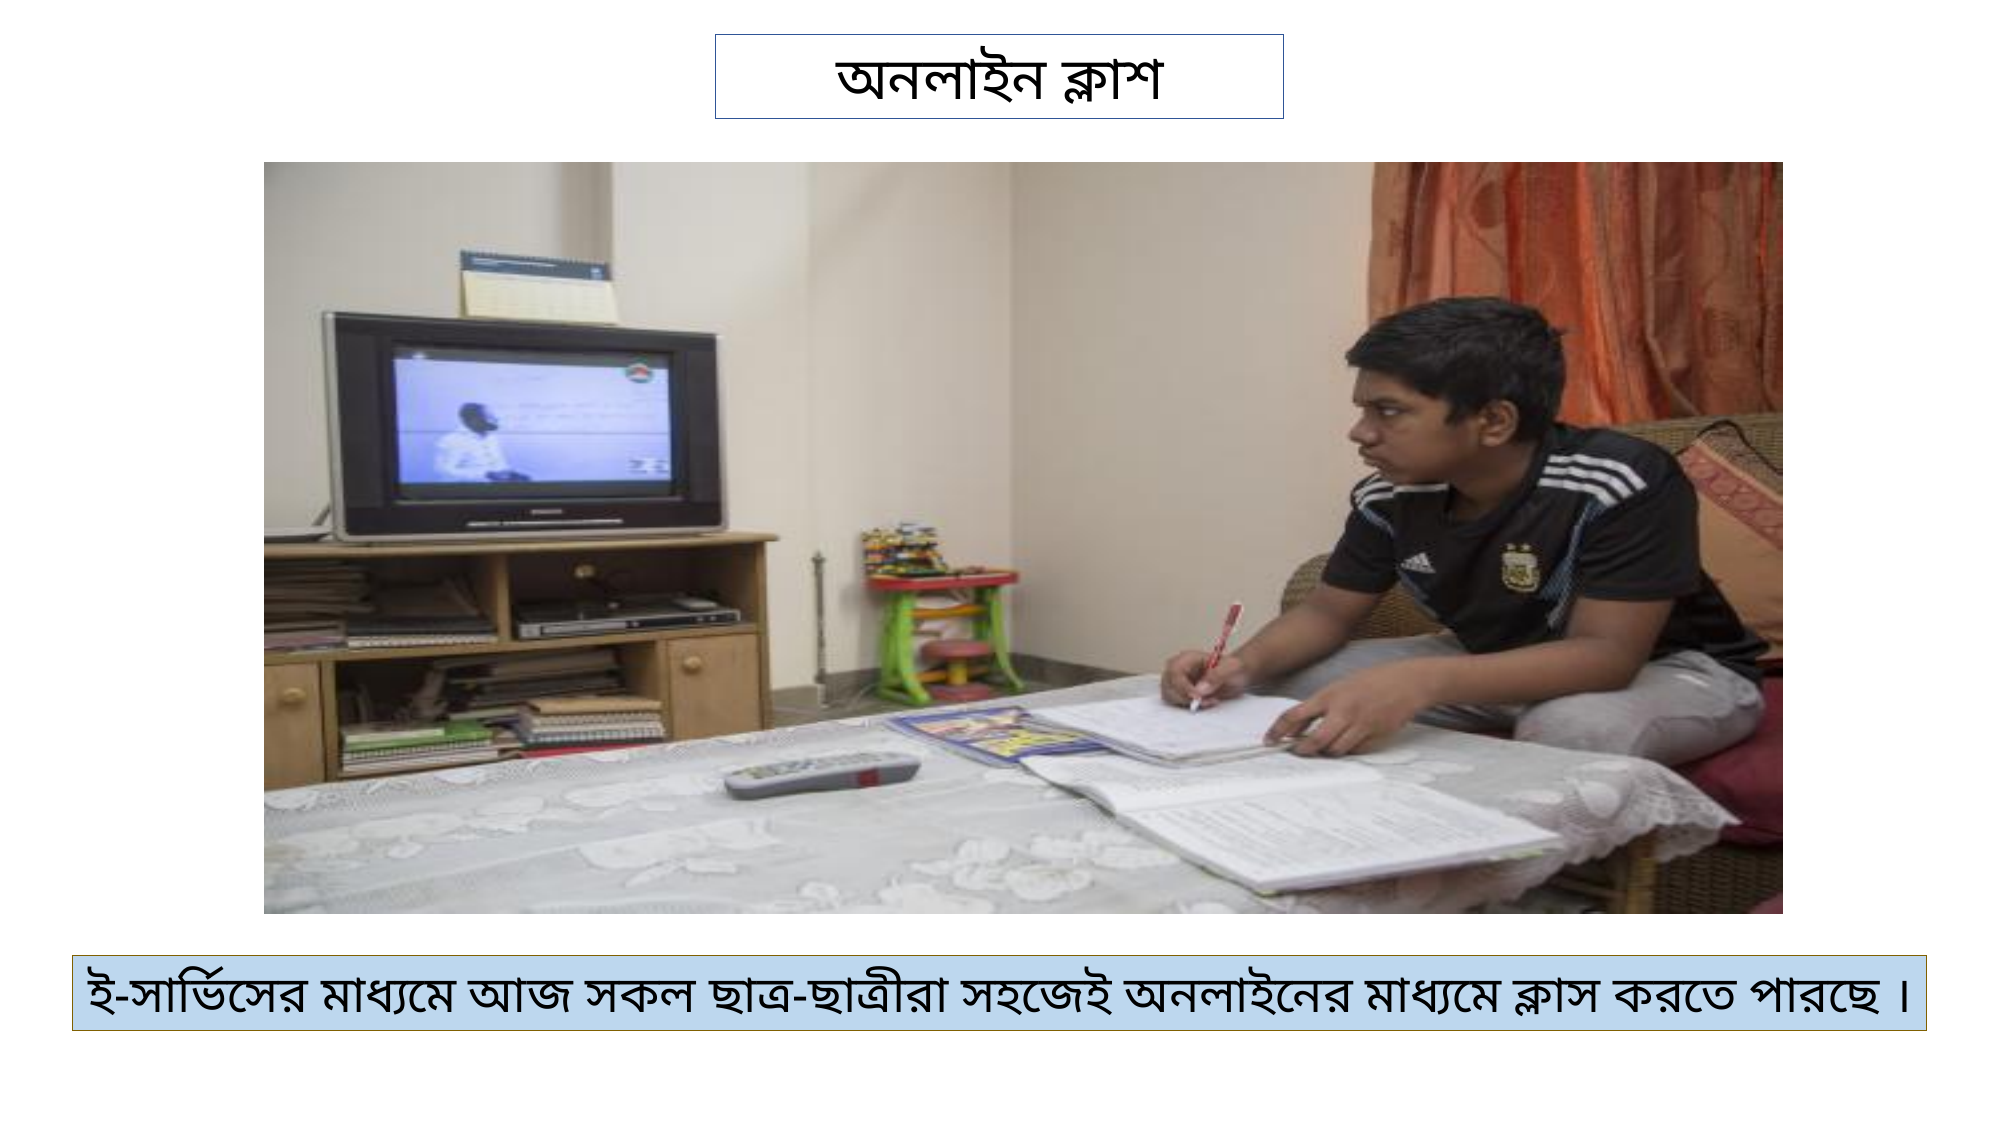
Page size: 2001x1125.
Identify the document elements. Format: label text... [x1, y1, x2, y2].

picture [264, 162, 1783, 914]
text_box ই-সার্ভিসের মাধ্যমে আজ সকল ছাত্র-ছাত্রীরা সহজেই অনলাইনের মাধ্যমে ক্লাস করতে পারছে । [72, 955, 1927, 1031]
text_box অনলাইন ক্লাশ [715, 34, 1284, 119]
